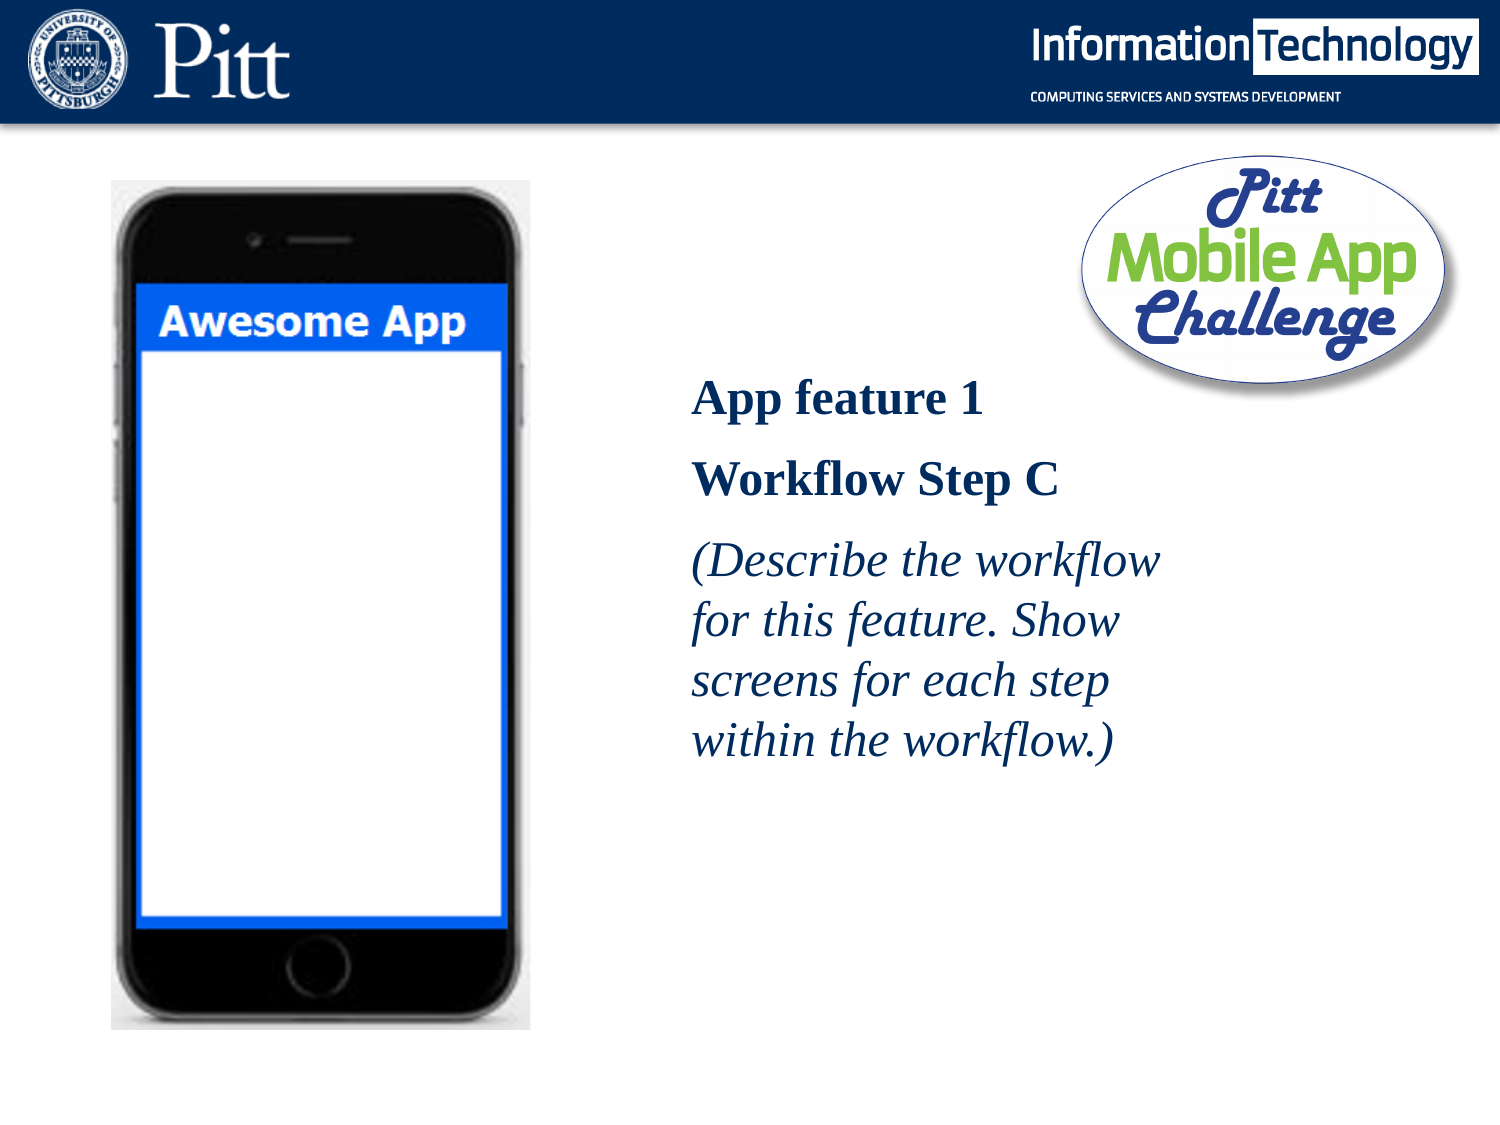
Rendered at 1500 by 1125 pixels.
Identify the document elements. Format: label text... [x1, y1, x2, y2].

picture [110, 180, 545, 1030]
picture [1028, 18, 1479, 102]
picture [1076, 149, 1451, 391]
text_box App feature 1 Workflow Step C (Describe the workflow for this feature. Show screens for each step within the workflow.) [675, 356, 1247, 1057]
